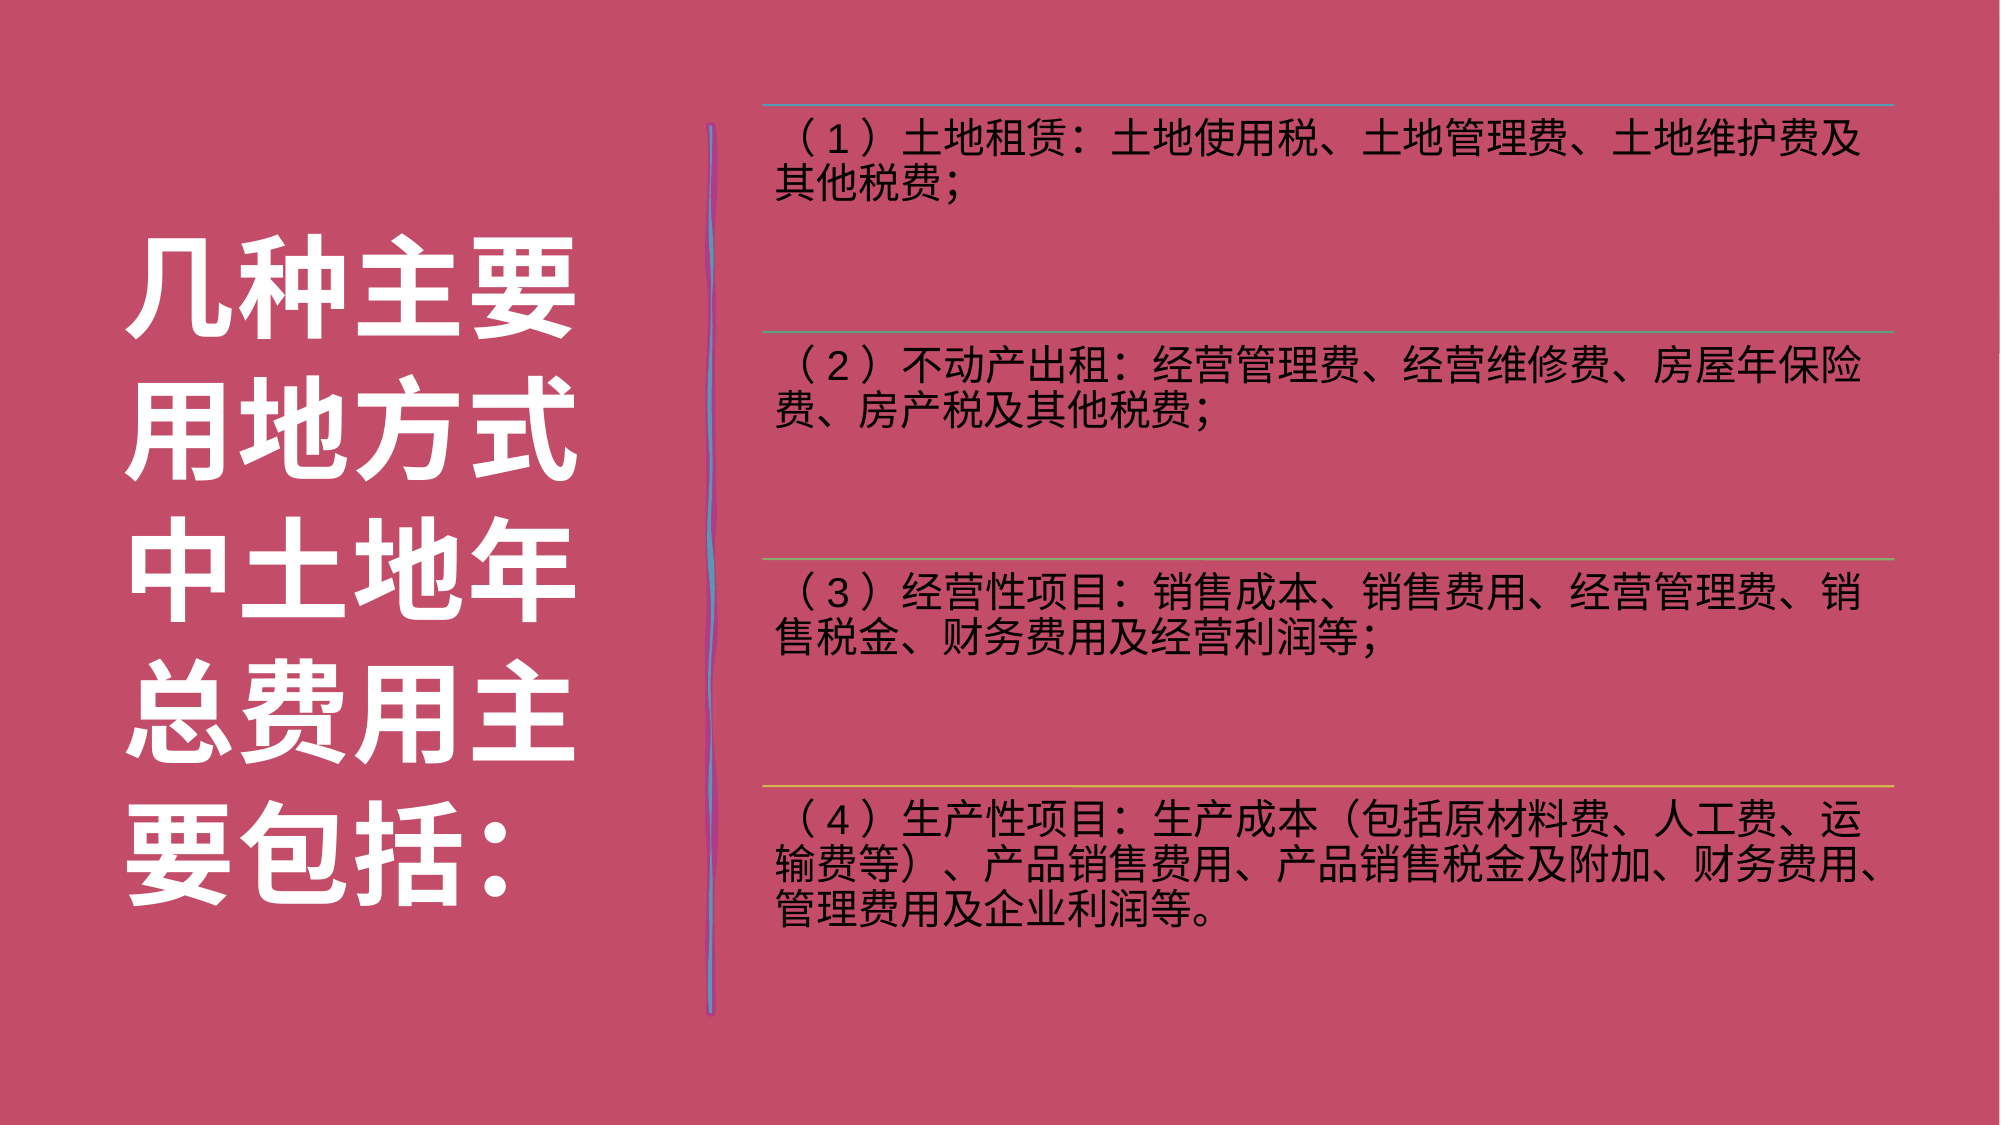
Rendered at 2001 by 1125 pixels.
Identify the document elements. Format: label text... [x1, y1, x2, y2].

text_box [762, 105, 1895, 1014]
text_box 几种主要用地方式中土地年总费用主要包括： [104, 105, 665, 1021]
text_box [707, 124, 716, 1015]
text_box [0, 0, 2000, 1125]
